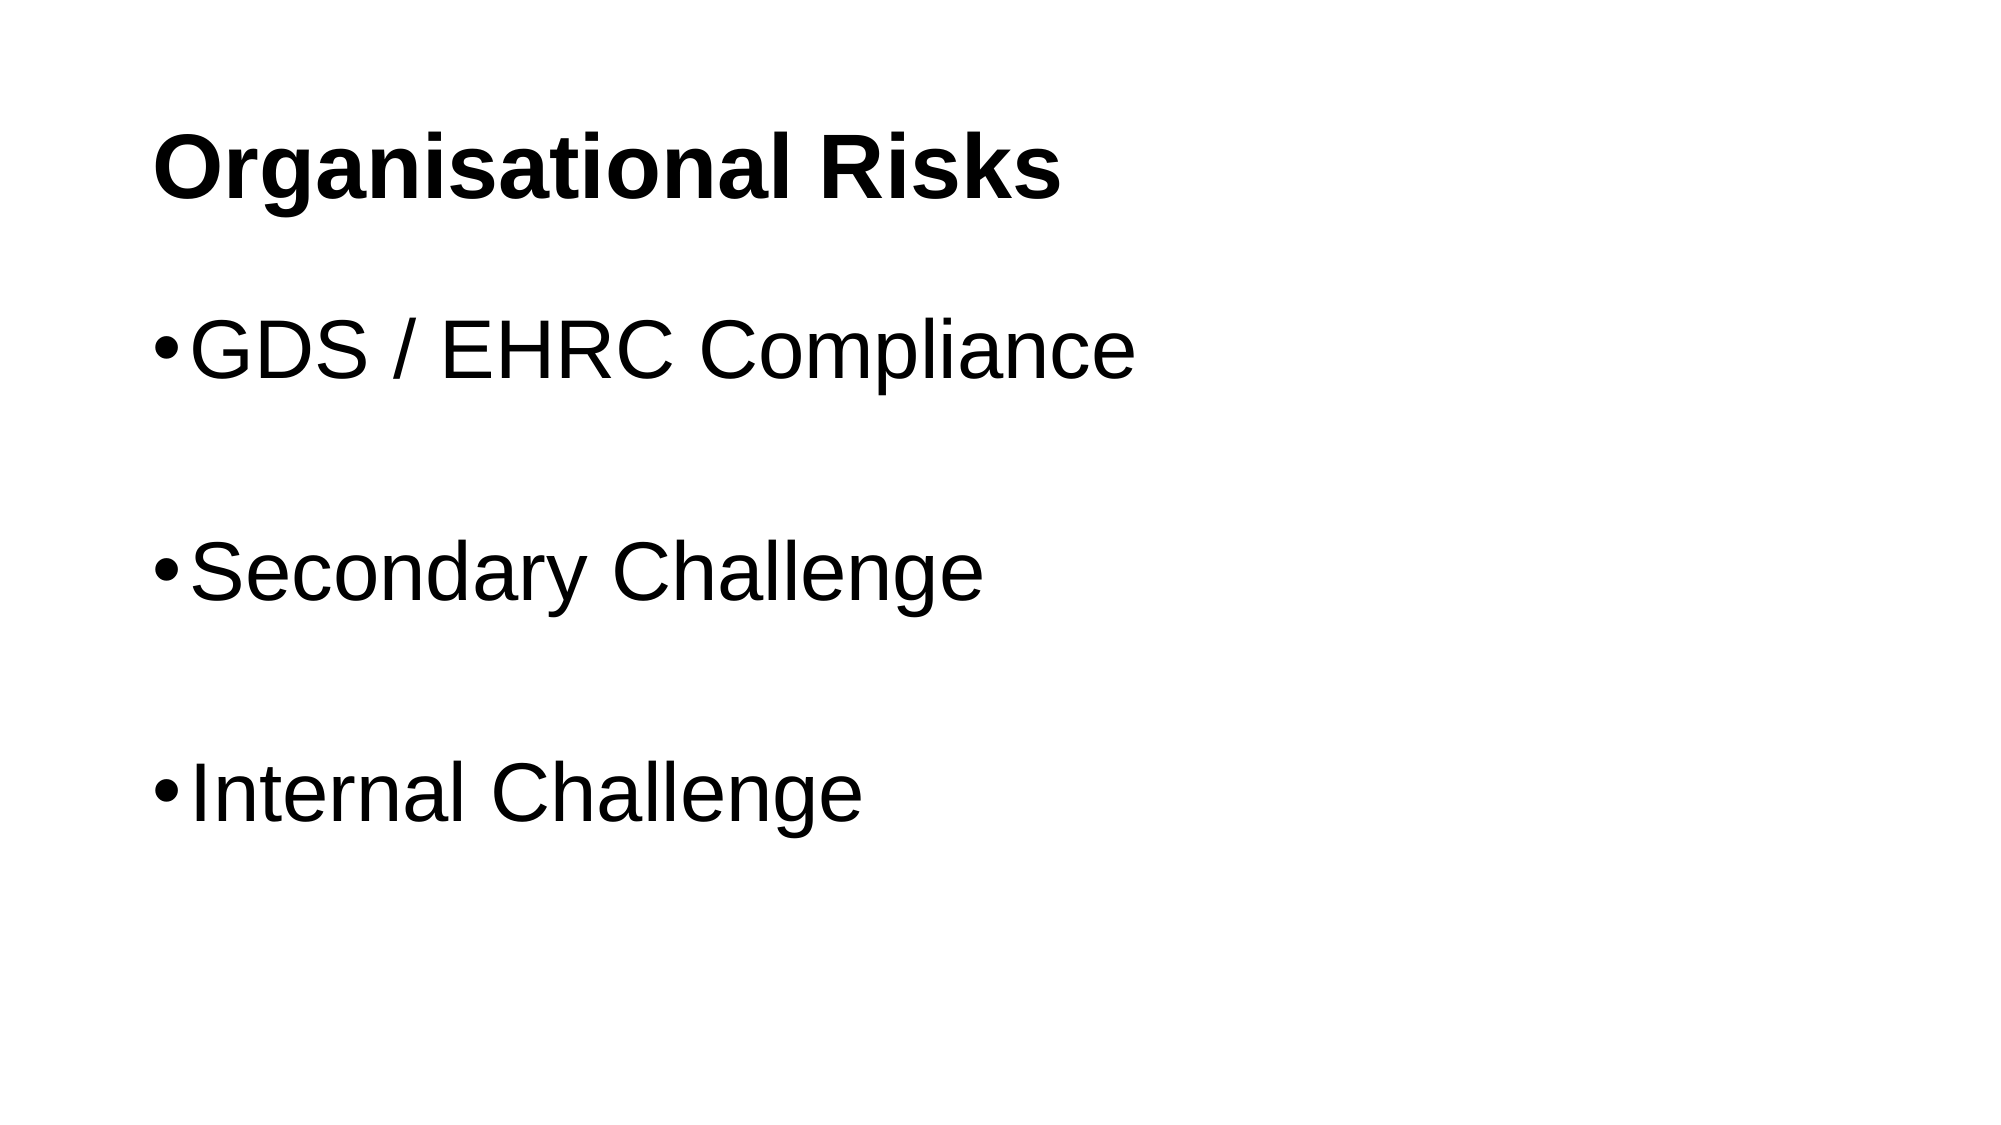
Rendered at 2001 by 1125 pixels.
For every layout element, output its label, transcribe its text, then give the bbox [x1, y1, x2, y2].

list GDS / EHRC Compliance Secondary Challenge Internal Challenge [137, 299, 1899, 1014]
title Organisational Risks [137, 59, 1863, 278]
